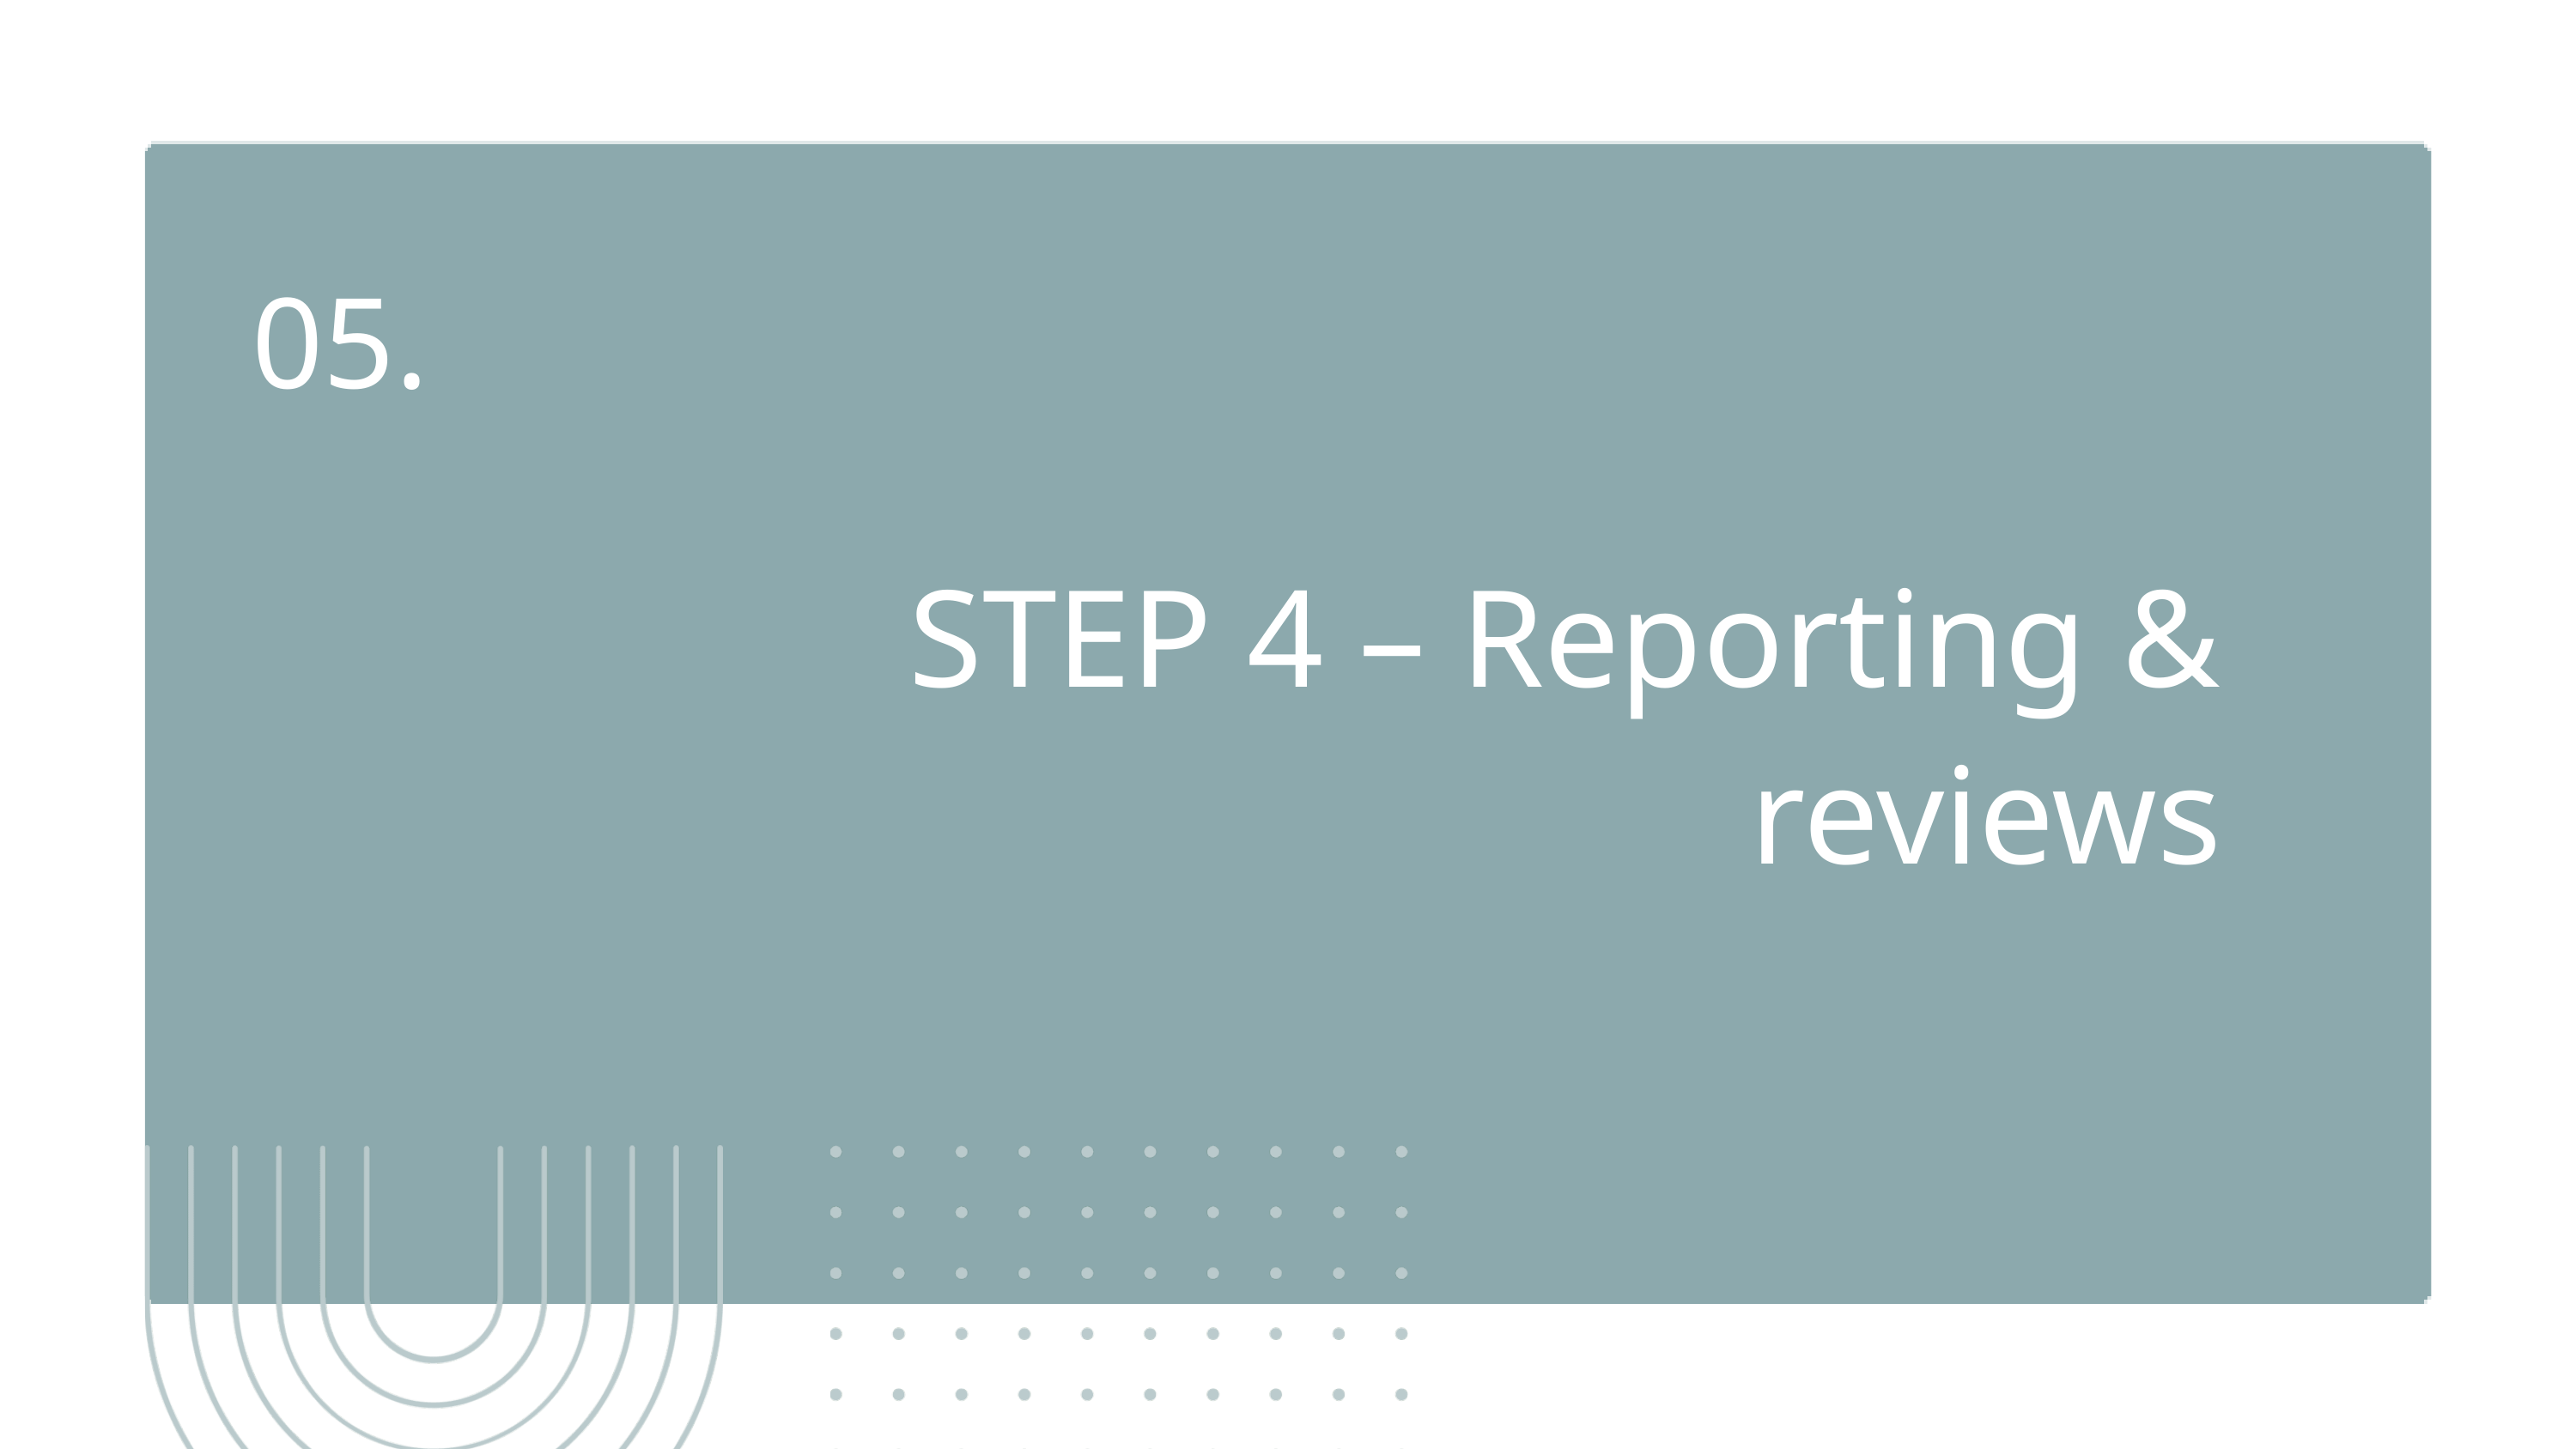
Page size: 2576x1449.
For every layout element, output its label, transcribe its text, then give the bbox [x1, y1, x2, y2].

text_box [829, 1145, 1409, 1449]
text_box [144, 124, 2432, 1304]
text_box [144, 1145, 724, 1449]
text_box STEP 4 – Reporting & reviews [722, 536, 2222, 891]
text_box 05. [252, 248, 526, 414]
